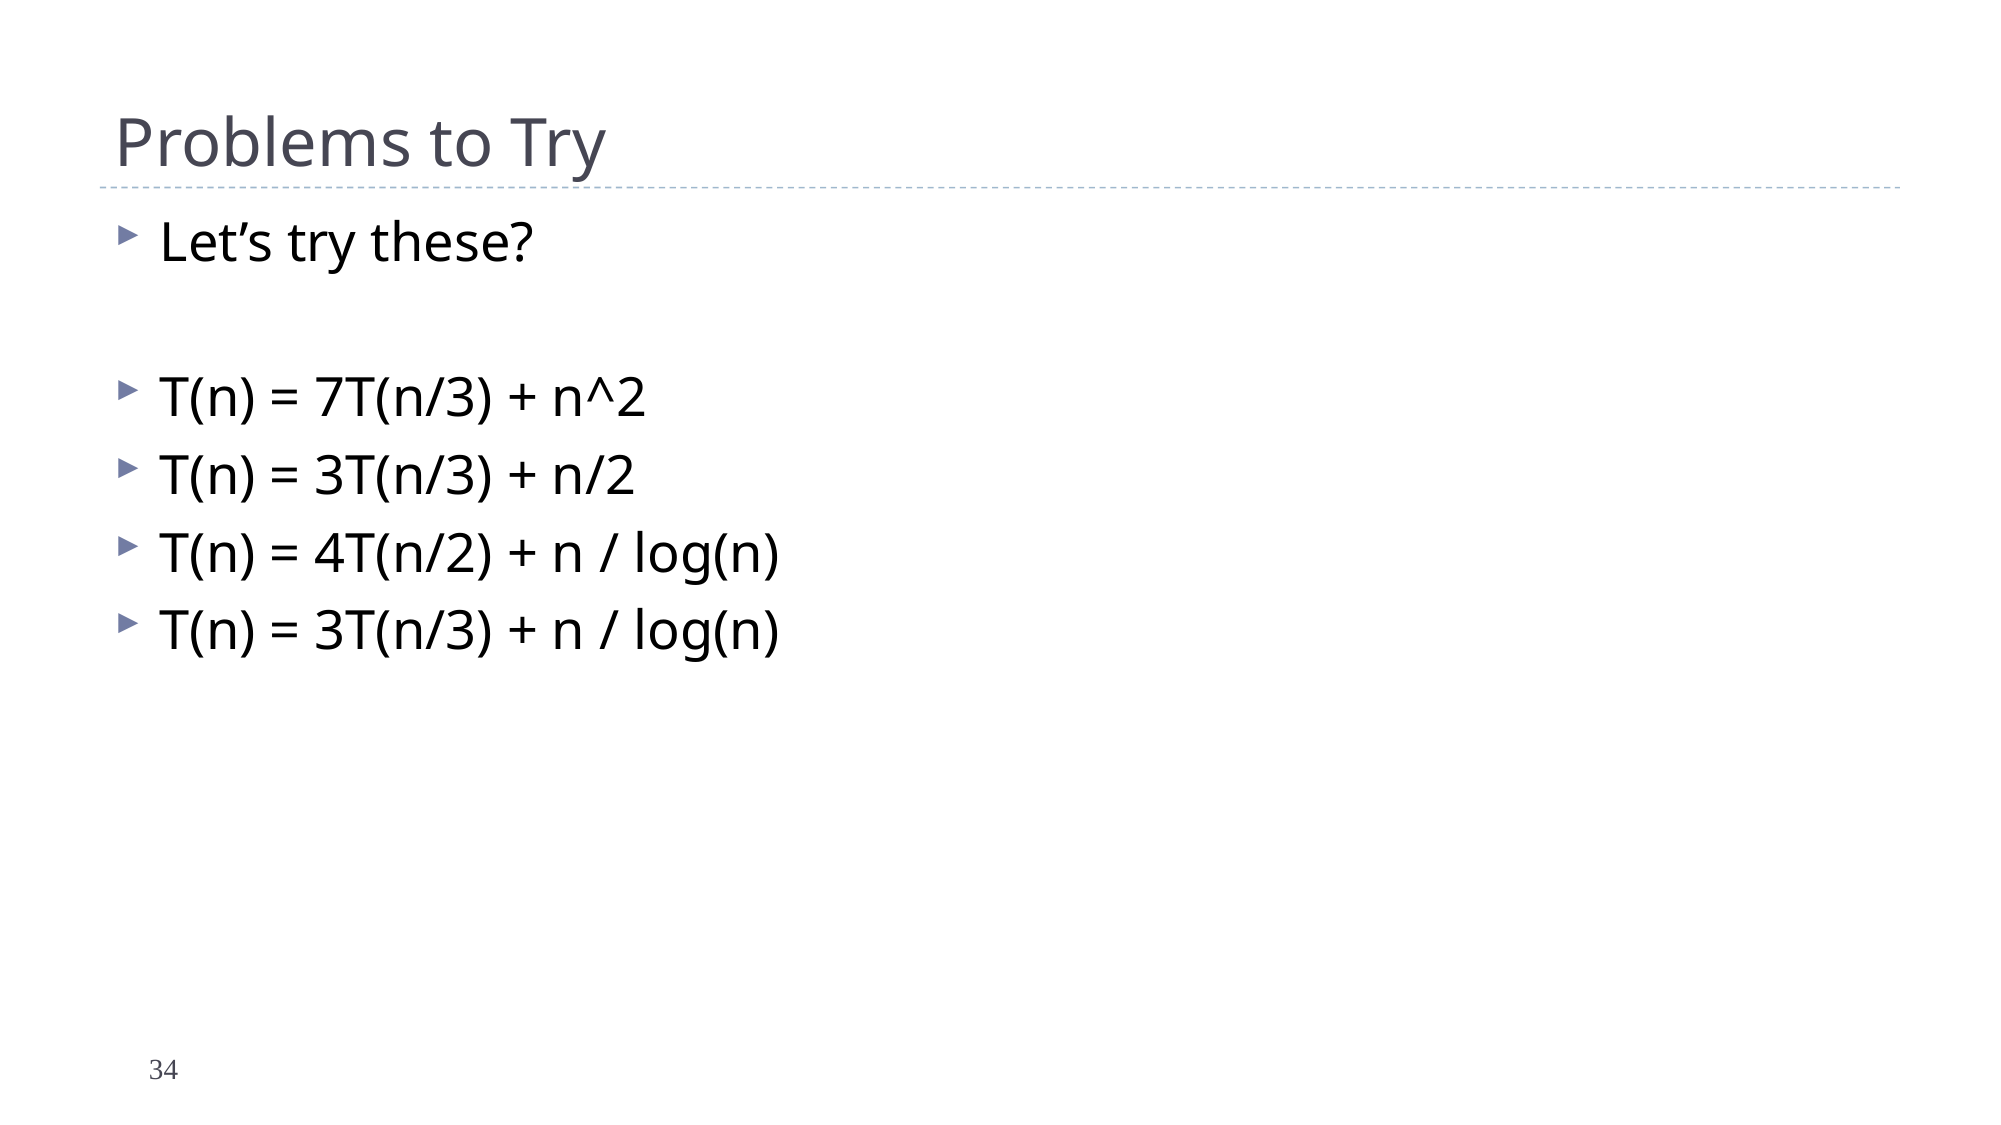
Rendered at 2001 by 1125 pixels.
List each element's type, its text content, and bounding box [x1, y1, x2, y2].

slide_number 34 [133, 1042, 568, 1103]
list Let’s try these? T(n) = 7T(n/3) + n^2 T(n) = 3T(n/3) + n/2 T(n) = 4T(n/2) + n / log(n) T(n) = 3T(n/3) + n / log(n) [99, 200, 1900, 1010]
title Problems to Try [99, 24, 1900, 188]
